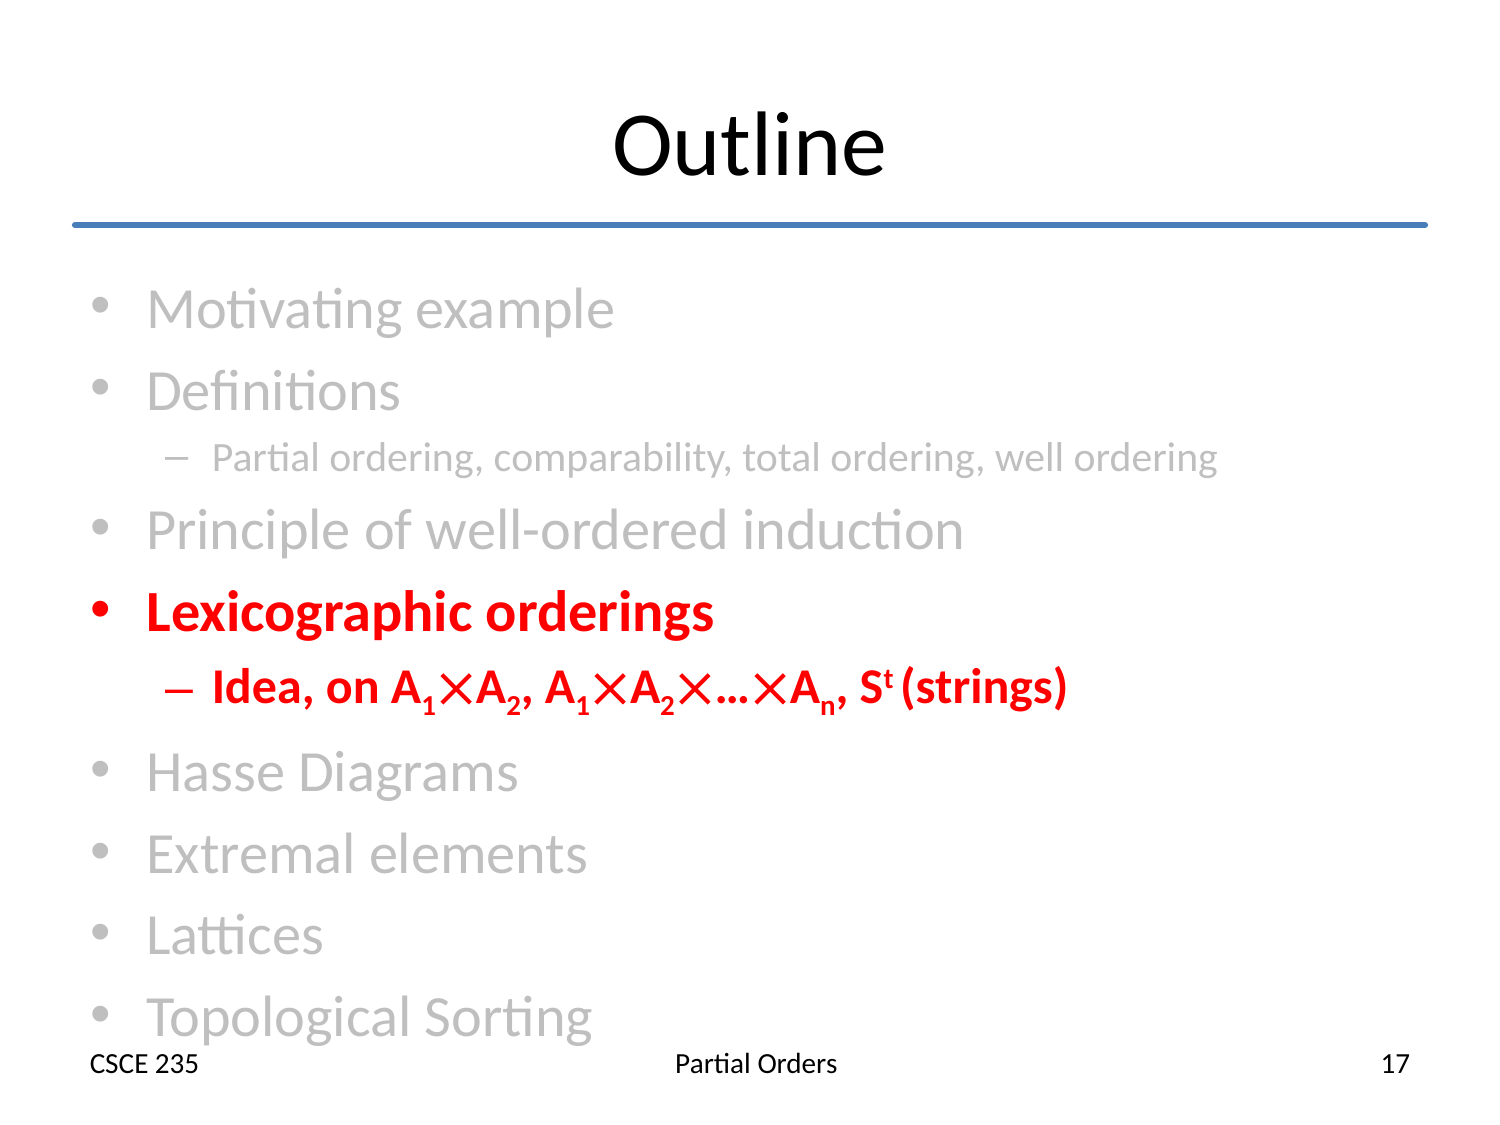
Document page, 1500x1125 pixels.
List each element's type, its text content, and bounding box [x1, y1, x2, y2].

list Motivating example Definitions Partial ordering, comparability, total ordering, well ordering Principle of well-ordered induction Lexicographic orderings Idea, on A1A2, A1A2…An, St (strings) Hasse Diagrams Extremal elements Lattices Topological Sorting [75, 262, 1463, 1005]
title Outline [75, 45, 1425, 233]
